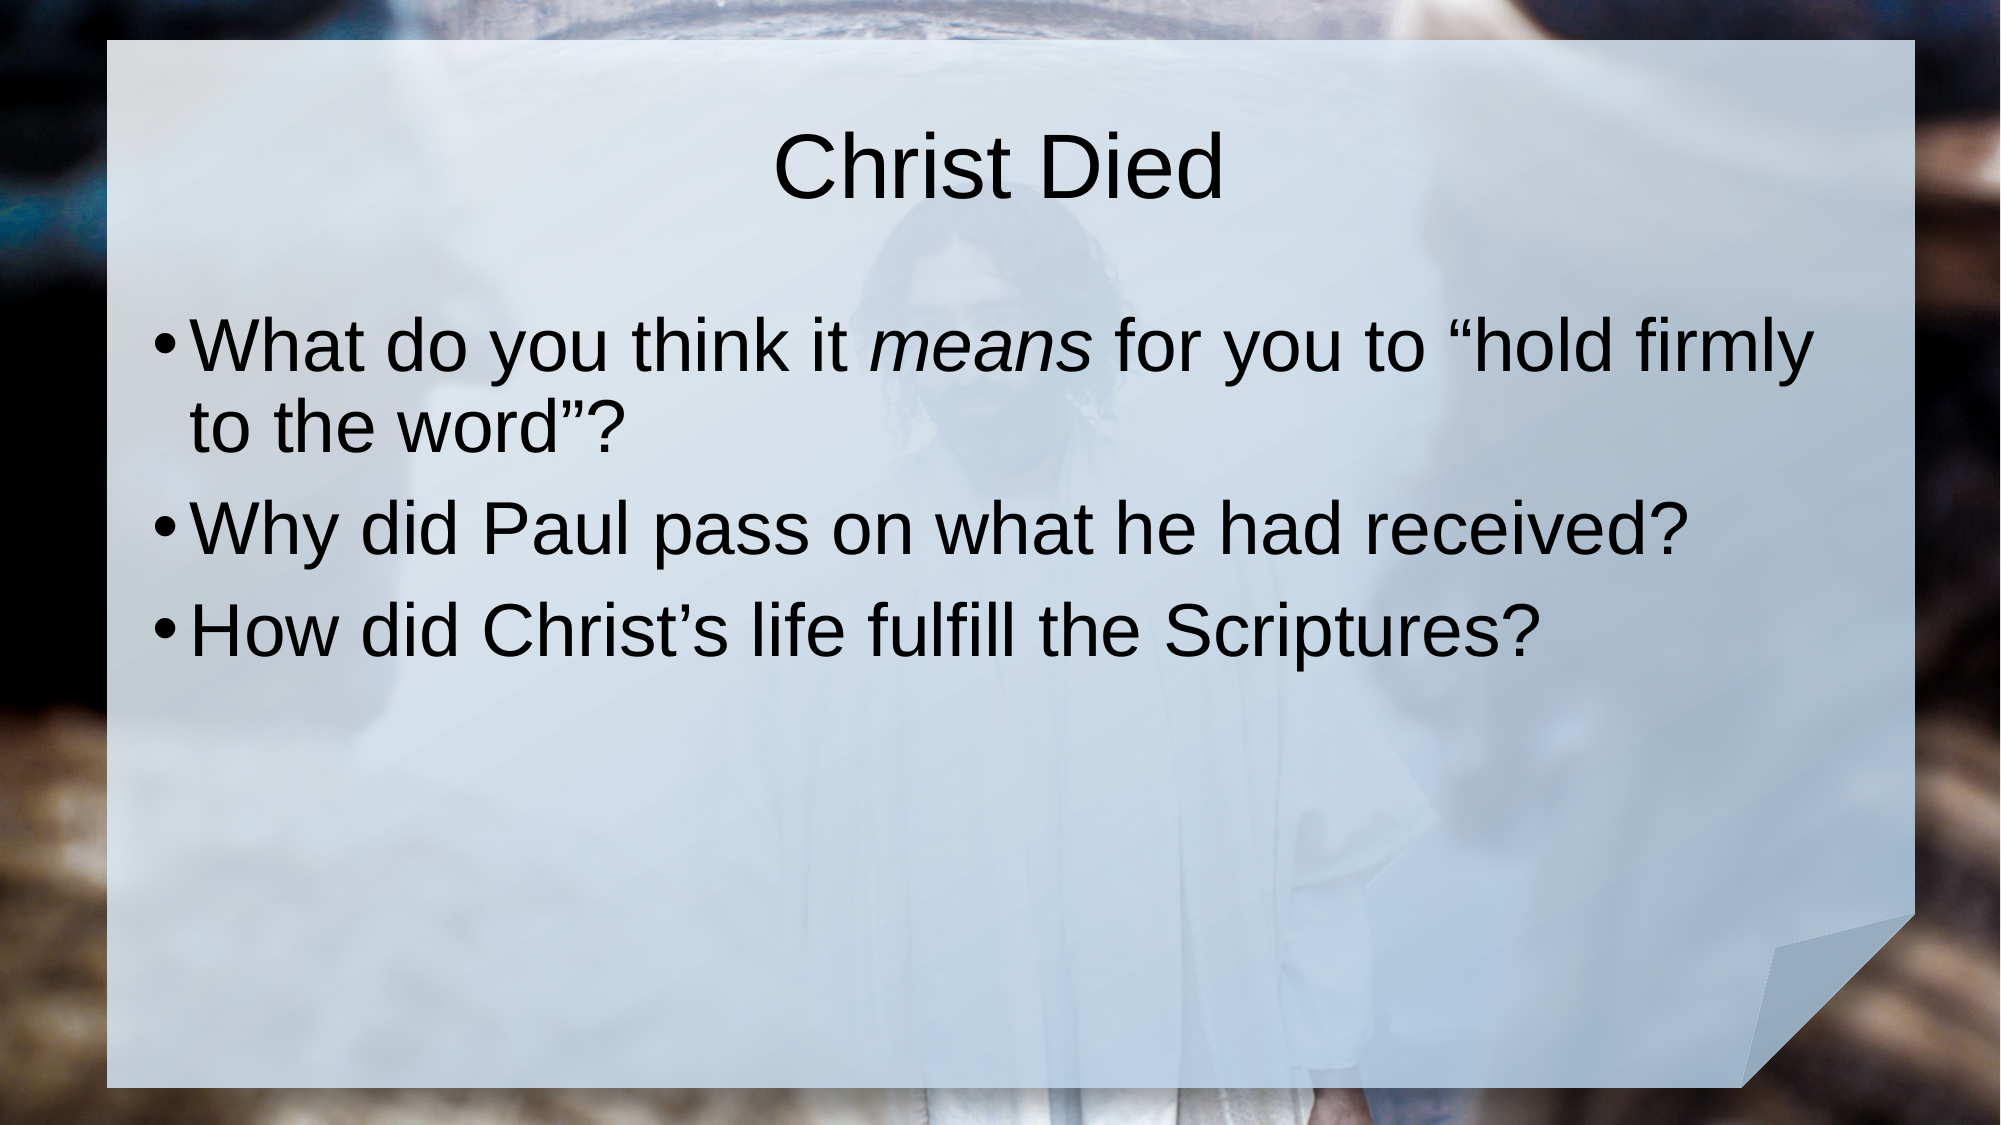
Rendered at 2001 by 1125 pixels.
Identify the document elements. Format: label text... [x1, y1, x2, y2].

list What do you think it means for you to “hold firmly to the word”? Why did Paul pass on what he had received? How did Christ’s life fulfill the Scriptures? [137, 299, 1863, 1014]
title Christ Died [137, 59, 1863, 278]
picture [0, 0, 2001, 1125]
